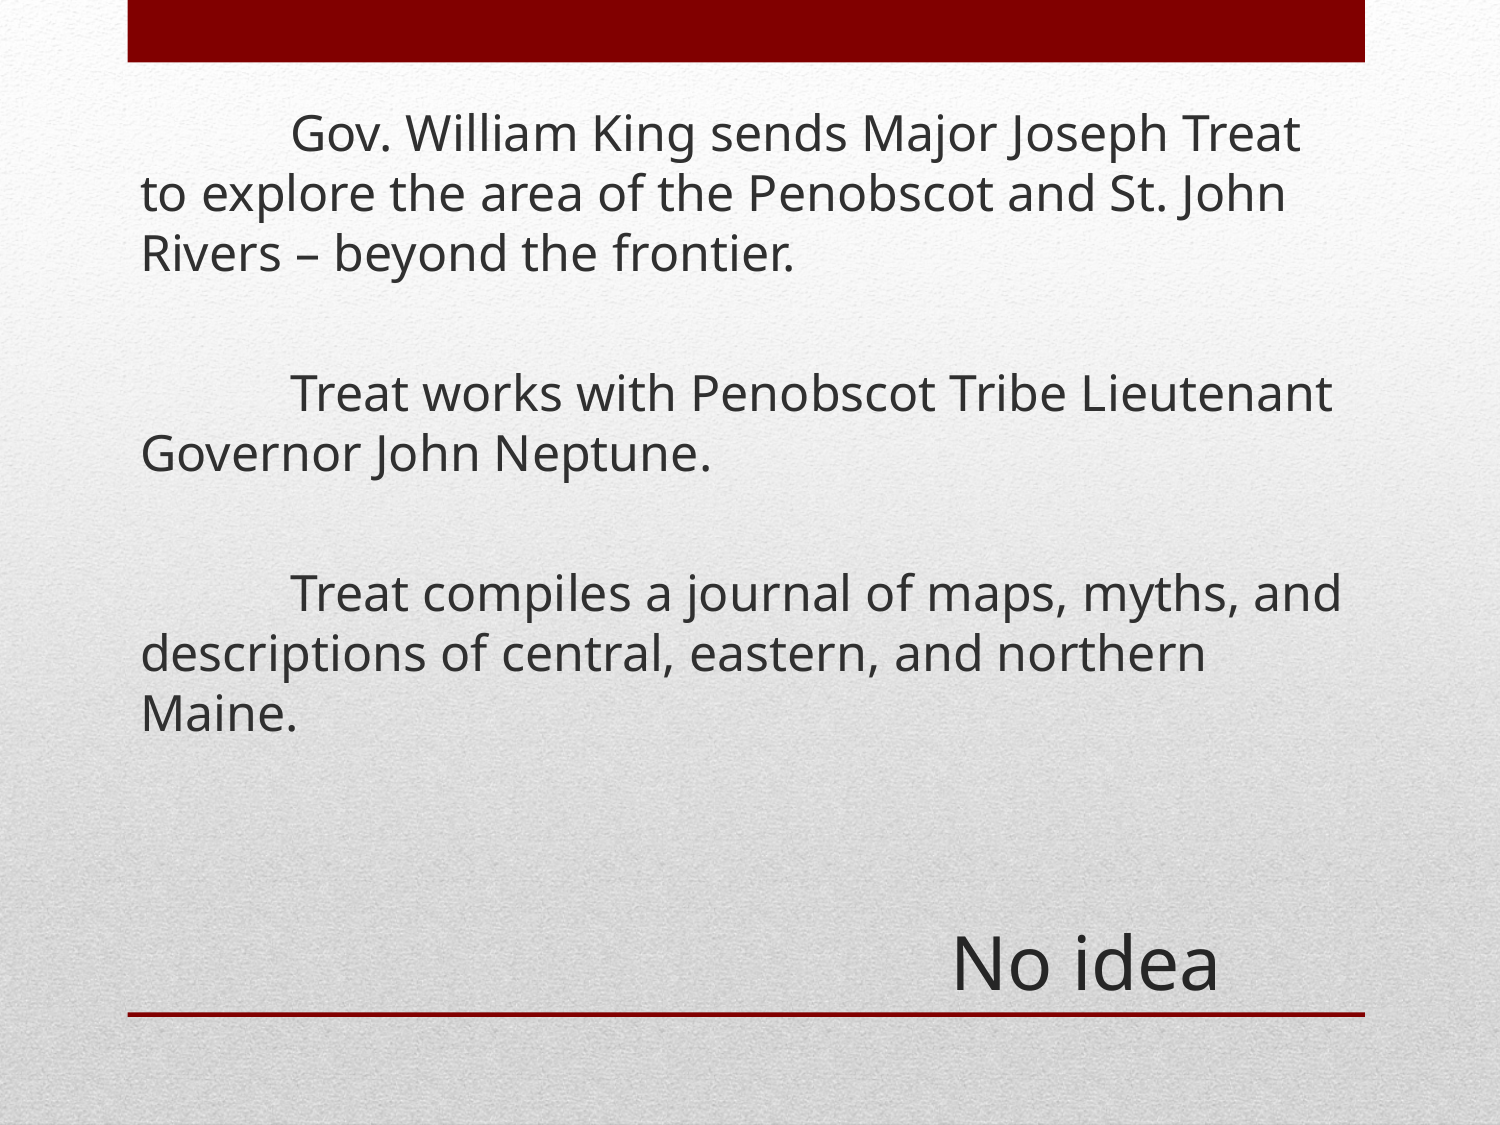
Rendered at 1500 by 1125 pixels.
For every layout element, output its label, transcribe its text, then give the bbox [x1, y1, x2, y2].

title No idea [125, 900, 1238, 1013]
list Gov. William King sends Major Joseph Treat to explore the area of the Penobscot and St. John Rivers – beyond the frontier. Treat works with Penobscot Tribe Lieutenant Governor John Neptune. Treat compiles a journal of maps, myths, and descriptions of central, eastern, and northern Maine. [125, 87, 1363, 825]
